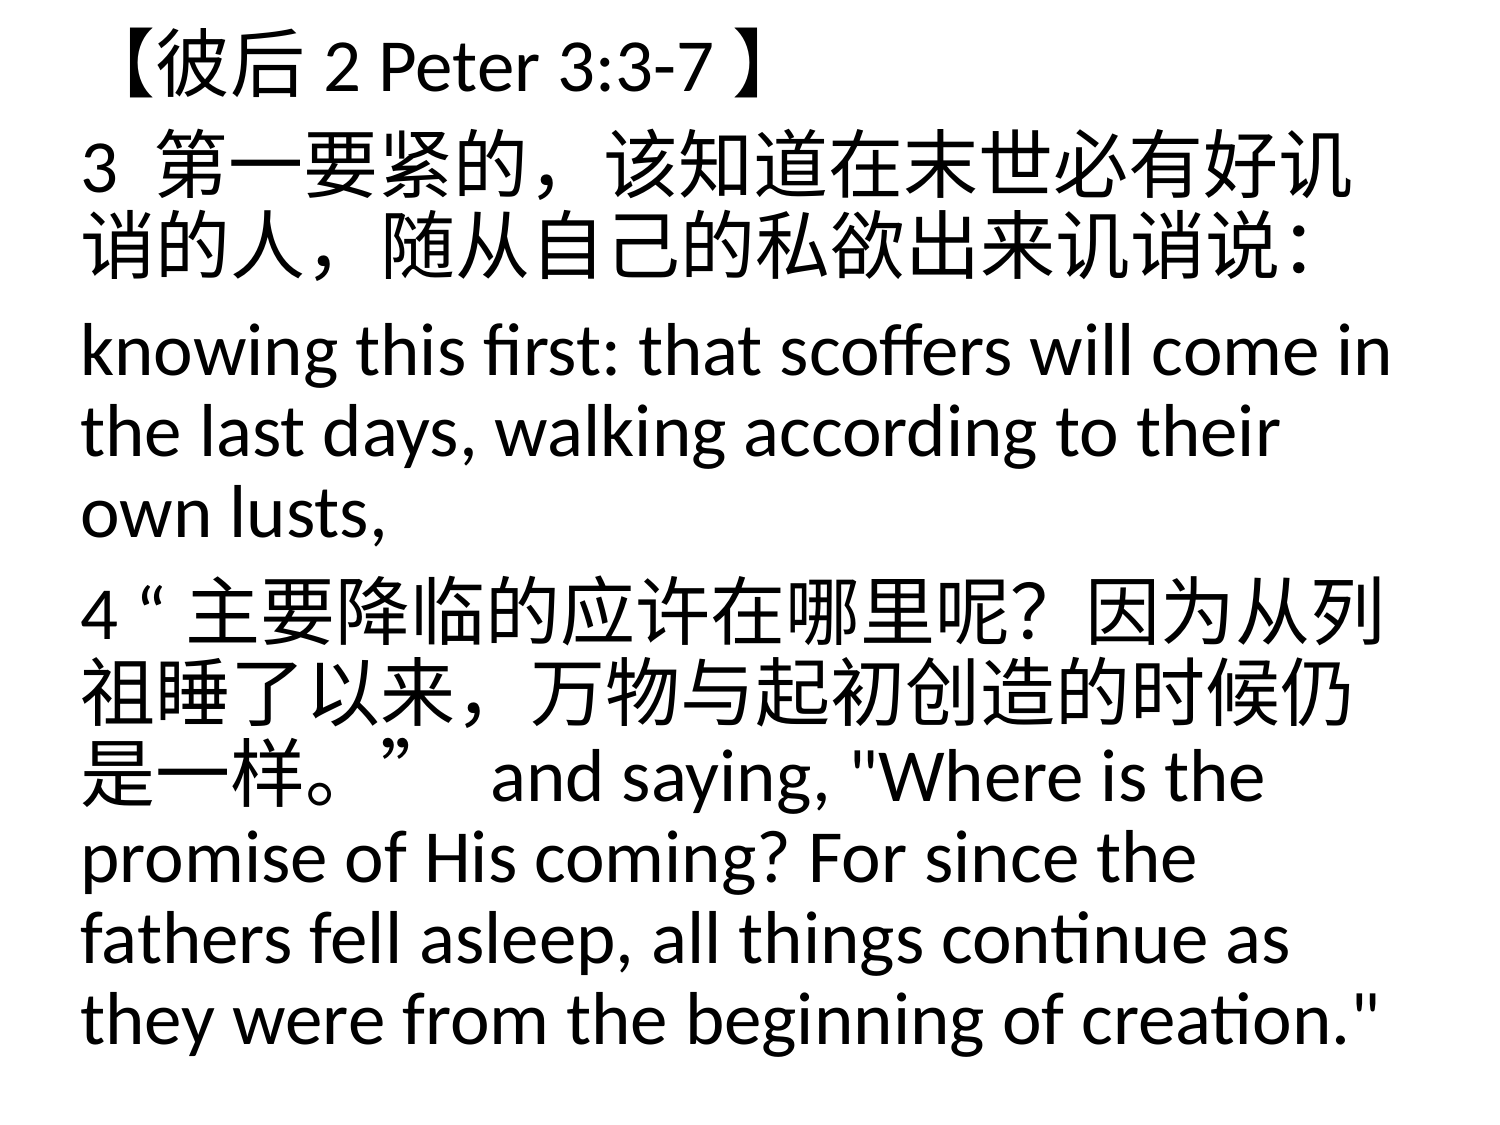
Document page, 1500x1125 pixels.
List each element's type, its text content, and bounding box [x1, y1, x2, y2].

subtitle 【彼后2 Peter 3:3-7】 3 第一要紧的，该知道在末世必有好讥诮的人，随从自己的私欲出来讥诮说： knowing this first: that scoffers will come in the last days, walking according to their own lusts, 4 “主要降临的应许在哪里呢？因为从列祖睡了以来，万物与起初创造的时候仍是一样。” and saying, "Where is the promise of His coming? For since the fathers fell asleep, all things continue as they were from the beginning of creation." [65, 18, 1435, 1125]
